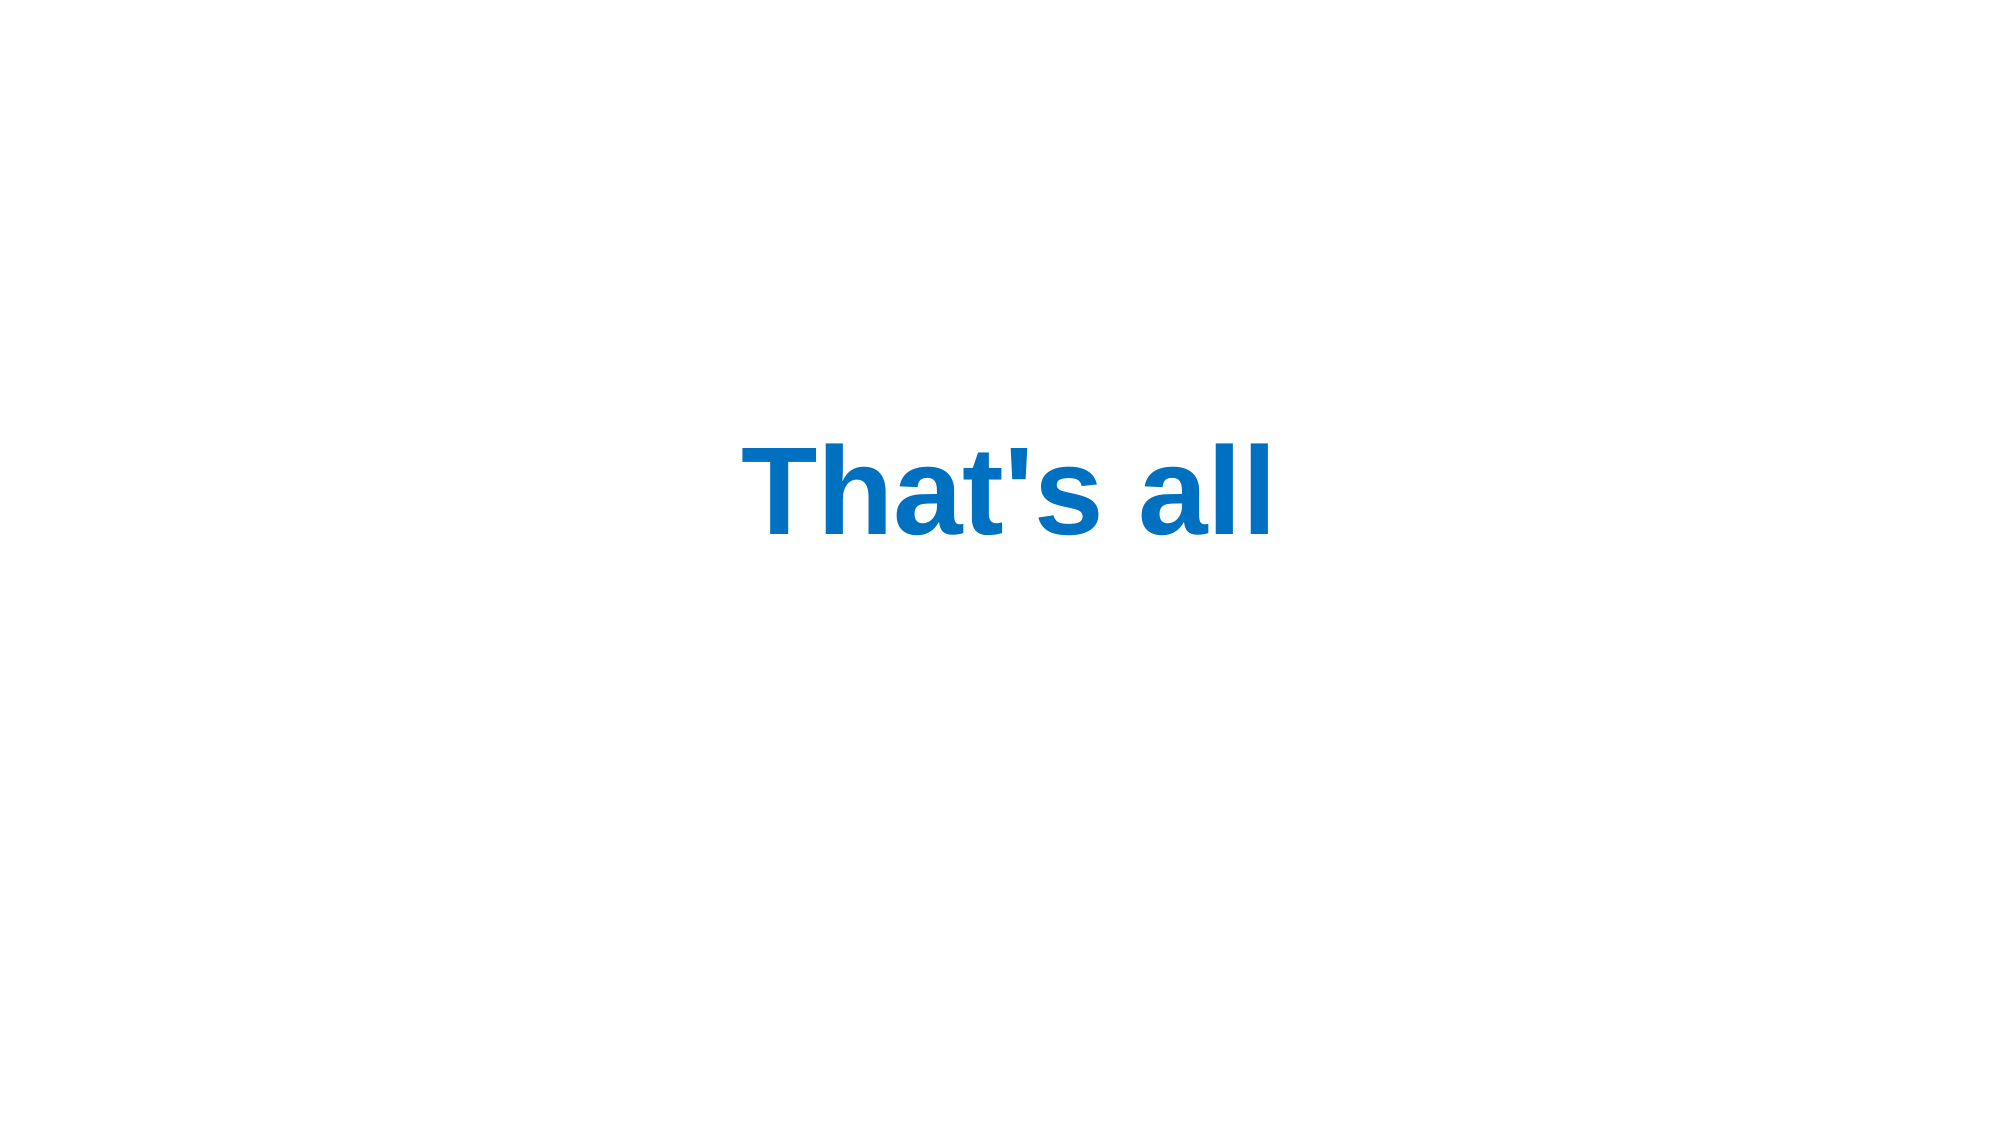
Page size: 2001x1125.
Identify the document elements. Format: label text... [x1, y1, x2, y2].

text_box That's all [61, 292, 1957, 623]
